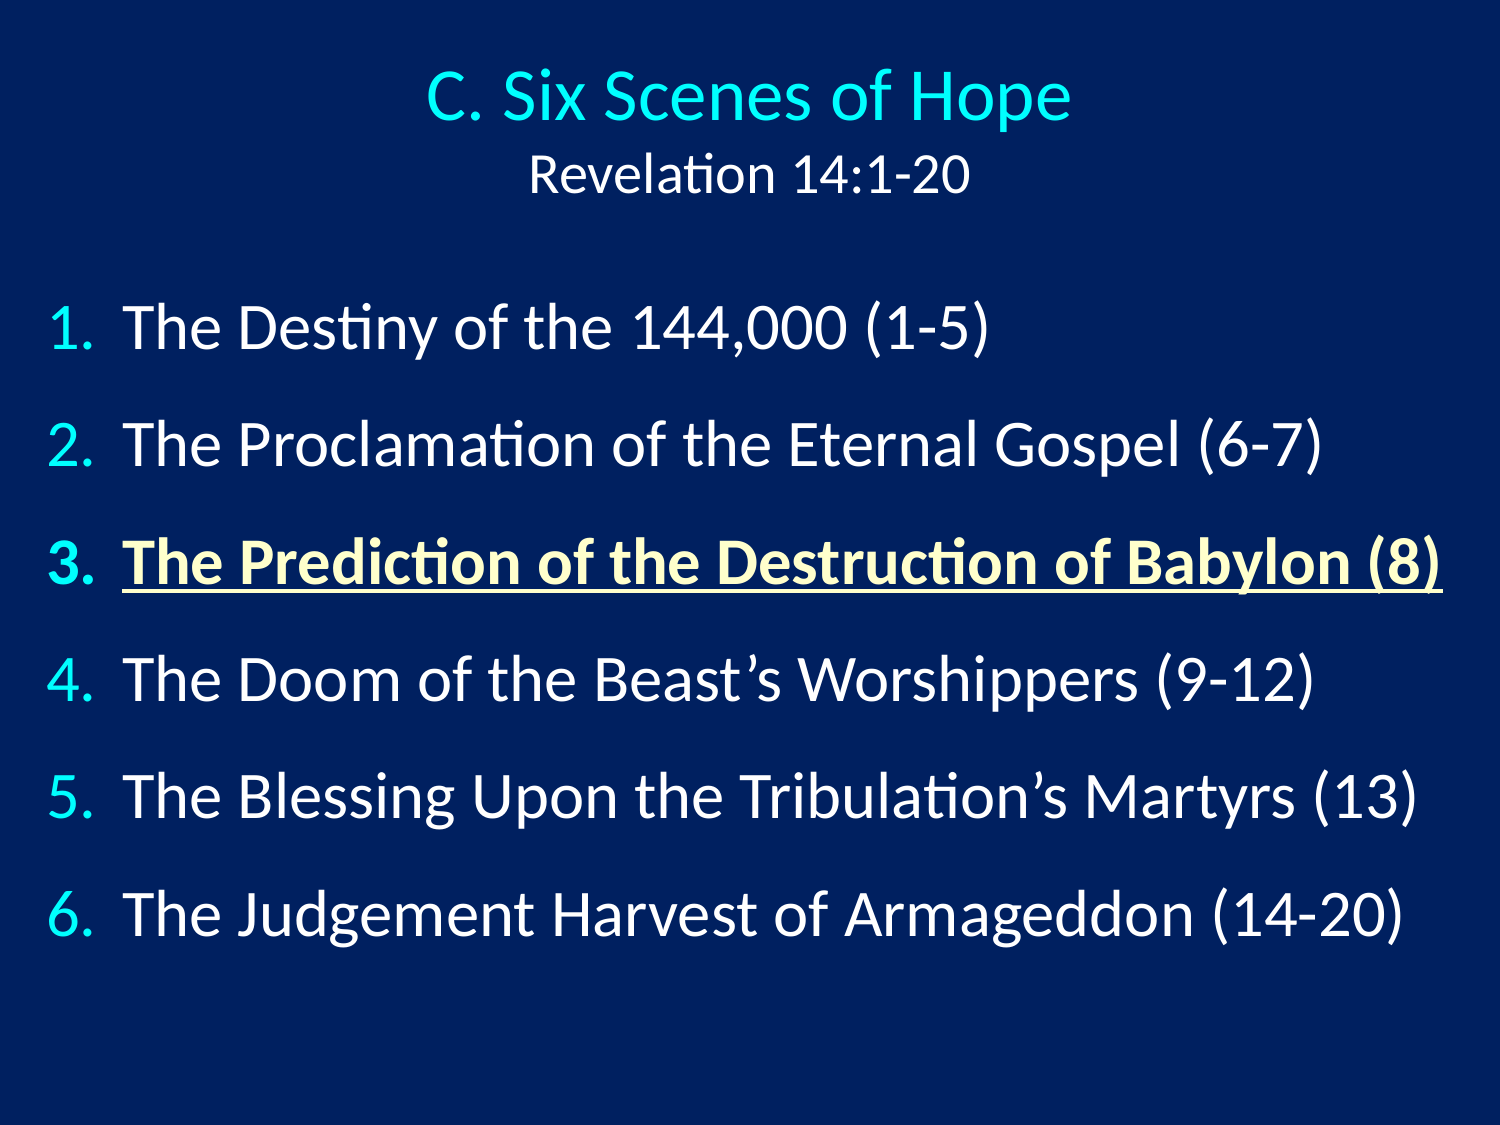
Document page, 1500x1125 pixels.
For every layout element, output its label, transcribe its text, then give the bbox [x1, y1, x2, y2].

title C. Six Scenes of Hope Revelation 14:1-20 [278, 37, 1222, 218]
list The Destiny of the 144,000 (1-5) The Proclamation of the Eternal Gospel (6-7) The Prediction of the Destruction of Babylon (8) The Doom of the Beast’s Worshippers (9-12) The Blessing Upon the Tribulation’s Martyrs (13) The Judgement Harvest of Armageddon (14-20) [30, 274, 1469, 1076]
